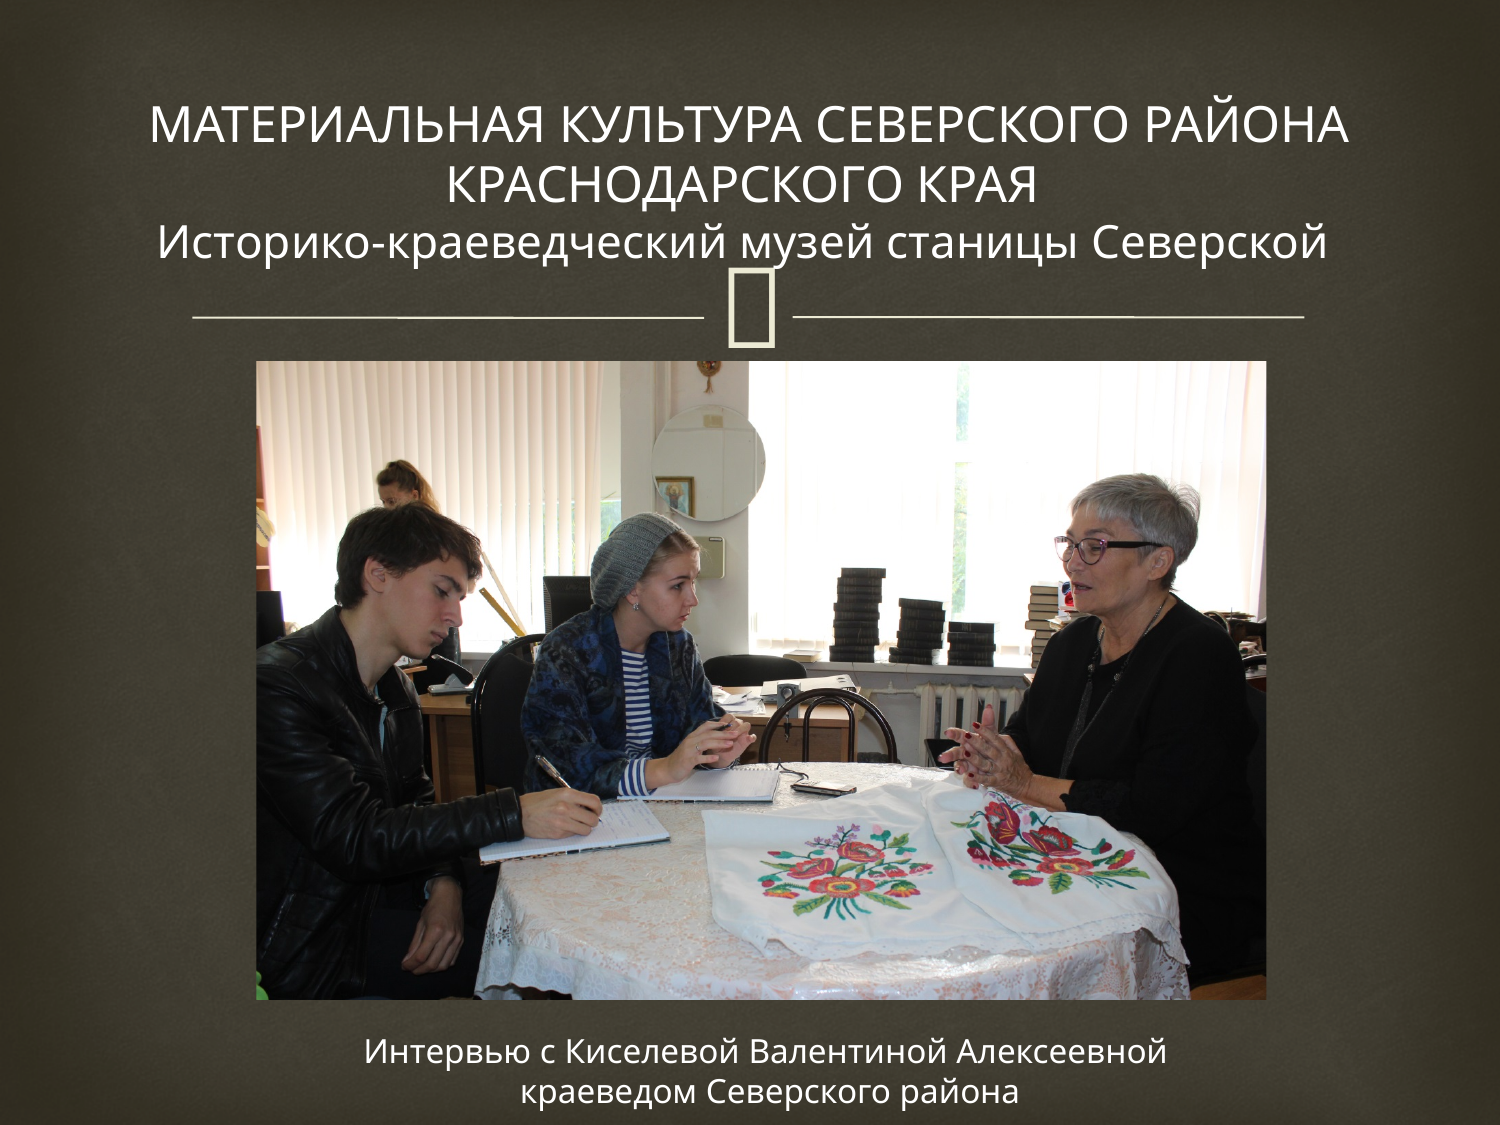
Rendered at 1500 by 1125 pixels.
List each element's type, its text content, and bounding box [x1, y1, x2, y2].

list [255, 361, 1267, 1001]
title МАТЕРИАЛЬНАЯ КУЛЬТУРА СЕВЕРСКОГО РАЙОНА КРАСНОДАРСКОГО КРАЯ Историко-краеведческий музей станицы Северской [112, 78, 1386, 282]
text_box Интервью с Киселевой Валентиной Алексеевной краеведом Северского района [250, 1022, 1282, 1117]
